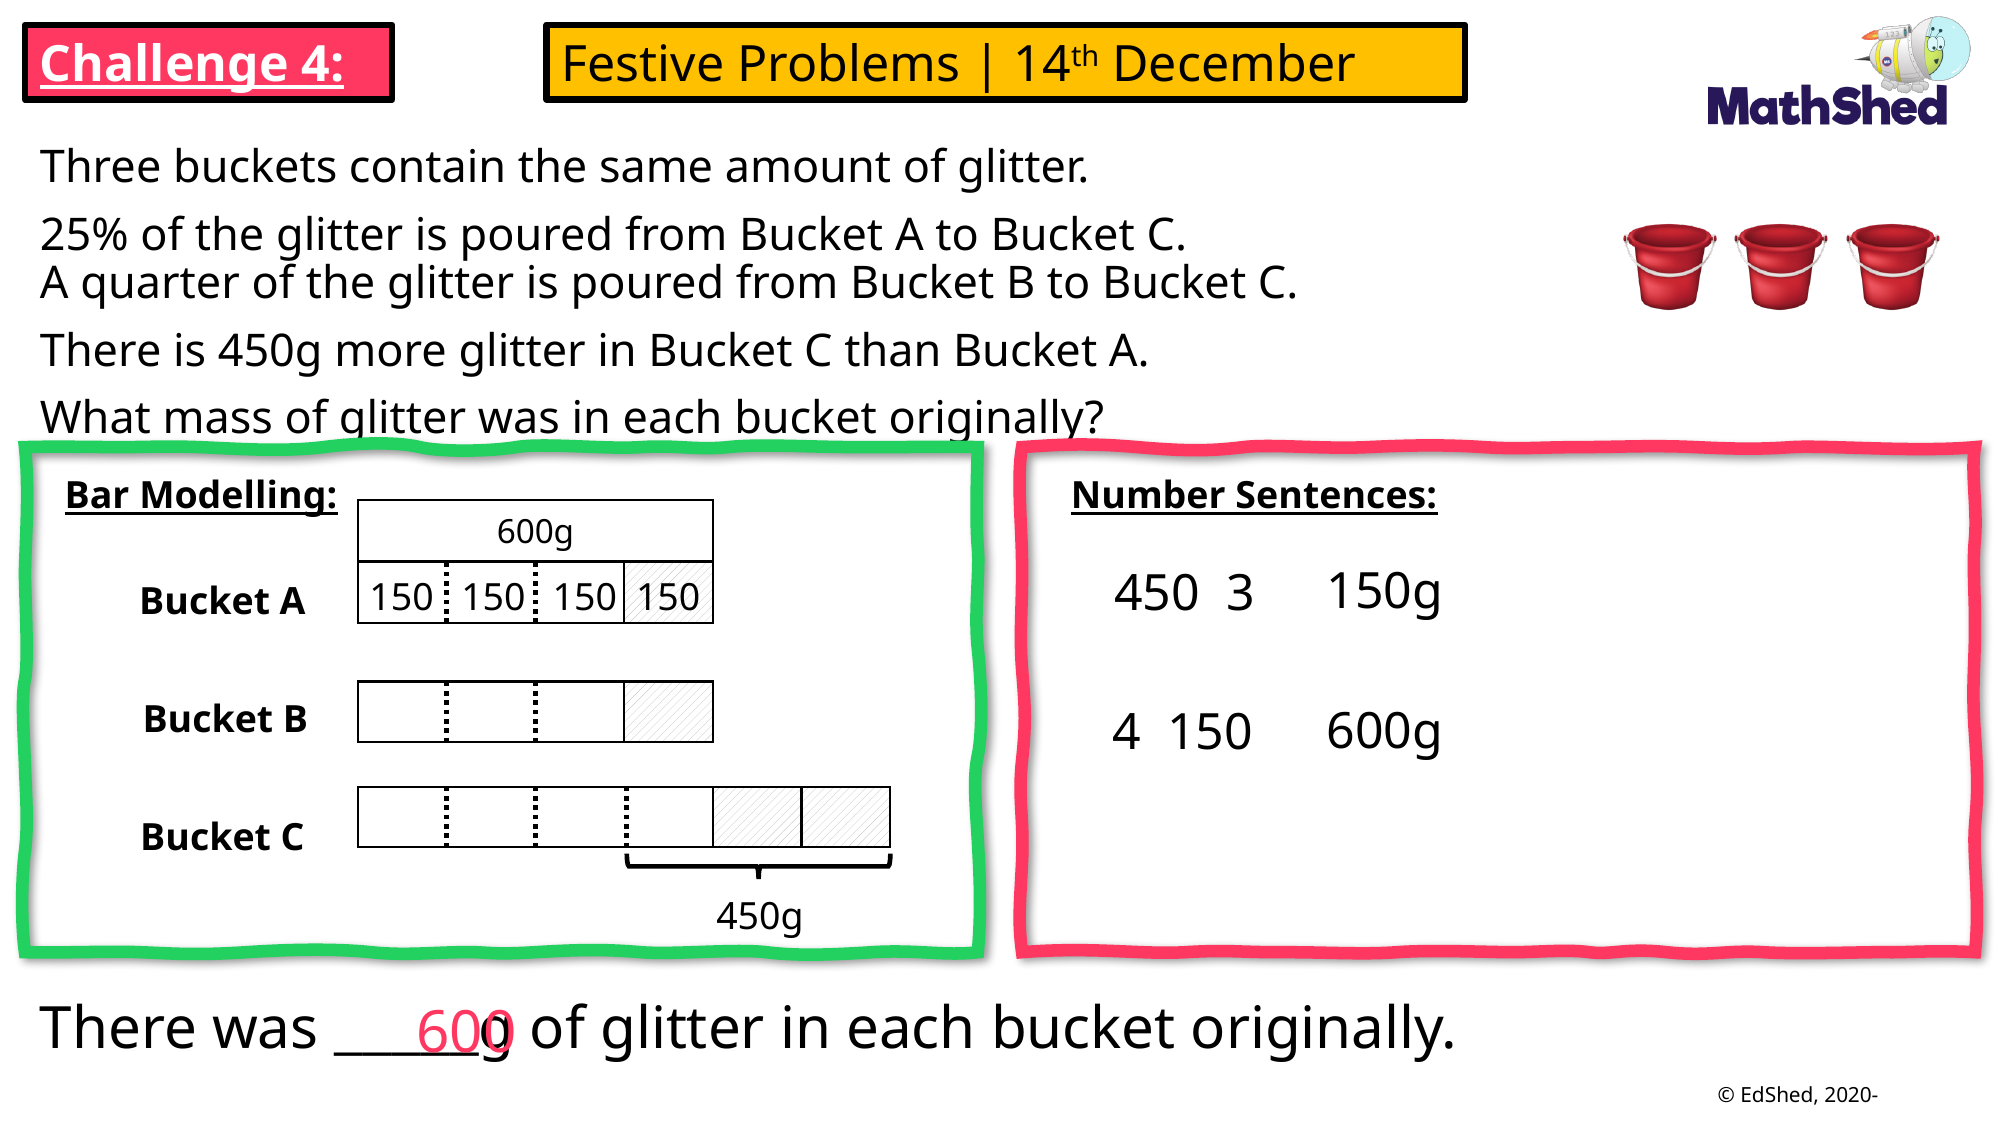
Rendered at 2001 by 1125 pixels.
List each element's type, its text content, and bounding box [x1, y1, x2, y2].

text_box [357, 680, 623, 743]
text_box [538, 562, 623, 566]
picture [1708, 0, 1975, 125]
text_box 150 [446, 565, 541, 626]
text_box 150 [621, 566, 716, 626]
subtitle Festive Problems | 14th December [546, 24, 1465, 100]
text_box [21, 442, 983, 956]
text_box Bar Modelling: [49, 464, 353, 524]
text_box Challenge 4: [24, 24, 393, 100]
text_box Three buckets contain the same amount of glitter. 25% of the glitter is poured from Bucket A to Bucket C. A quarter of the glitter is poured from Bucket B to Bucket C. There is 450g more glitter in Bucket C than Bucket A. What mass of glitter was in each bucket originally? [24, 136, 1709, 451]
text_box [536, 786, 626, 848]
text_box [801, 786, 891, 848]
picture [1614, 211, 1948, 322]
text_box [623, 562, 714, 566]
text_box [627, 786, 712, 848]
text_box [623, 680, 714, 743]
text_box 600 [389, 951, 544, 1072]
text_box 450g [701, 884, 819, 945]
text_box © EdShed, 2020- [1702, 1077, 2000, 1123]
text_box There was _____g of glitter in each bucket originally. [24, 973, 1883, 1086]
text_box 600g [357, 499, 714, 562]
text_box Bucket C [125, 805, 320, 866]
text_box [626, 853, 891, 880]
text_box 150 [537, 566, 621, 626]
text_box [357, 786, 446, 848]
text_box Bucket A [124, 569, 321, 630]
text_box Bucket B [127, 687, 324, 748]
text_box 150 [354, 565, 446, 626]
text_box [712, 786, 801, 848]
text_box [447, 786, 535, 848]
text_box [1018, 443, 1979, 955]
